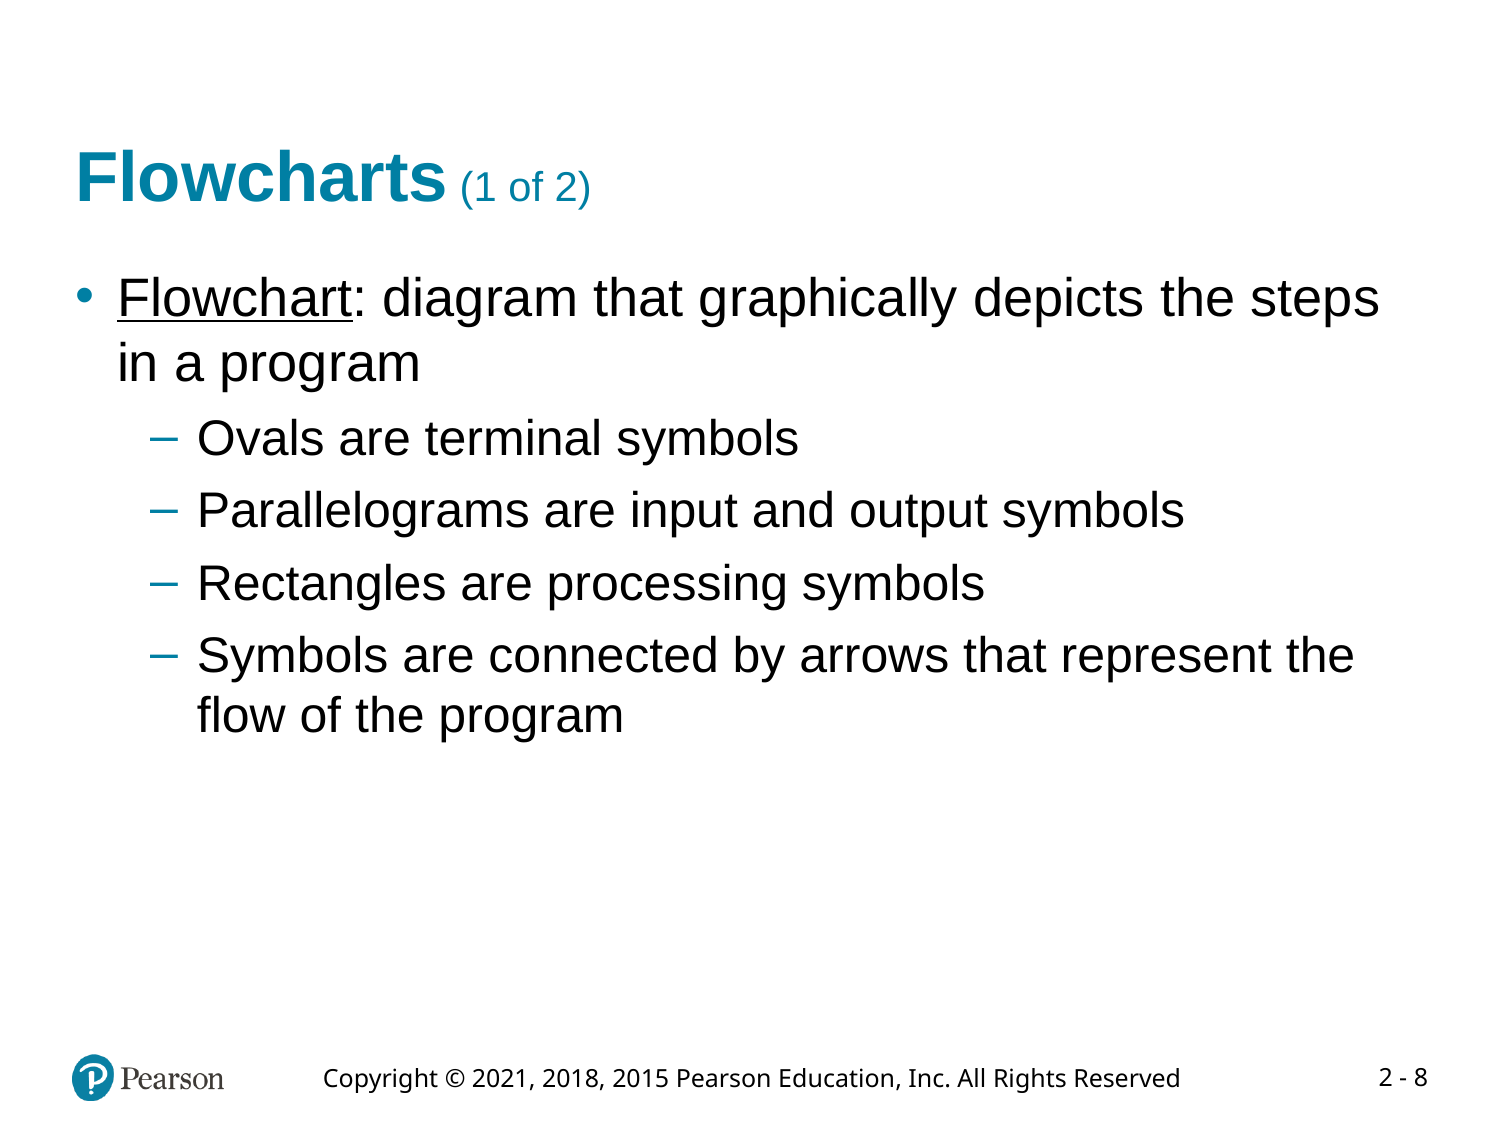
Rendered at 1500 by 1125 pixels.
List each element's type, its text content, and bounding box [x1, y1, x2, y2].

title Flowcharts (1 of 2) [75, 35, 1425, 216]
picture [99, 1054, 224, 1101]
picture [72, 1087, 83, 1101]
list Flowchart: diagram that graphically depicts the steps in a program Ovals are terminal symbols Parallelograms are input and output symbols Rectangles are processing symbols Symbols are connected by arrows that represent the flow of the program [75, 262, 1425, 1005]
picture [81, 1064, 107, 1089]
picture [72, 1054, 89, 1072]
